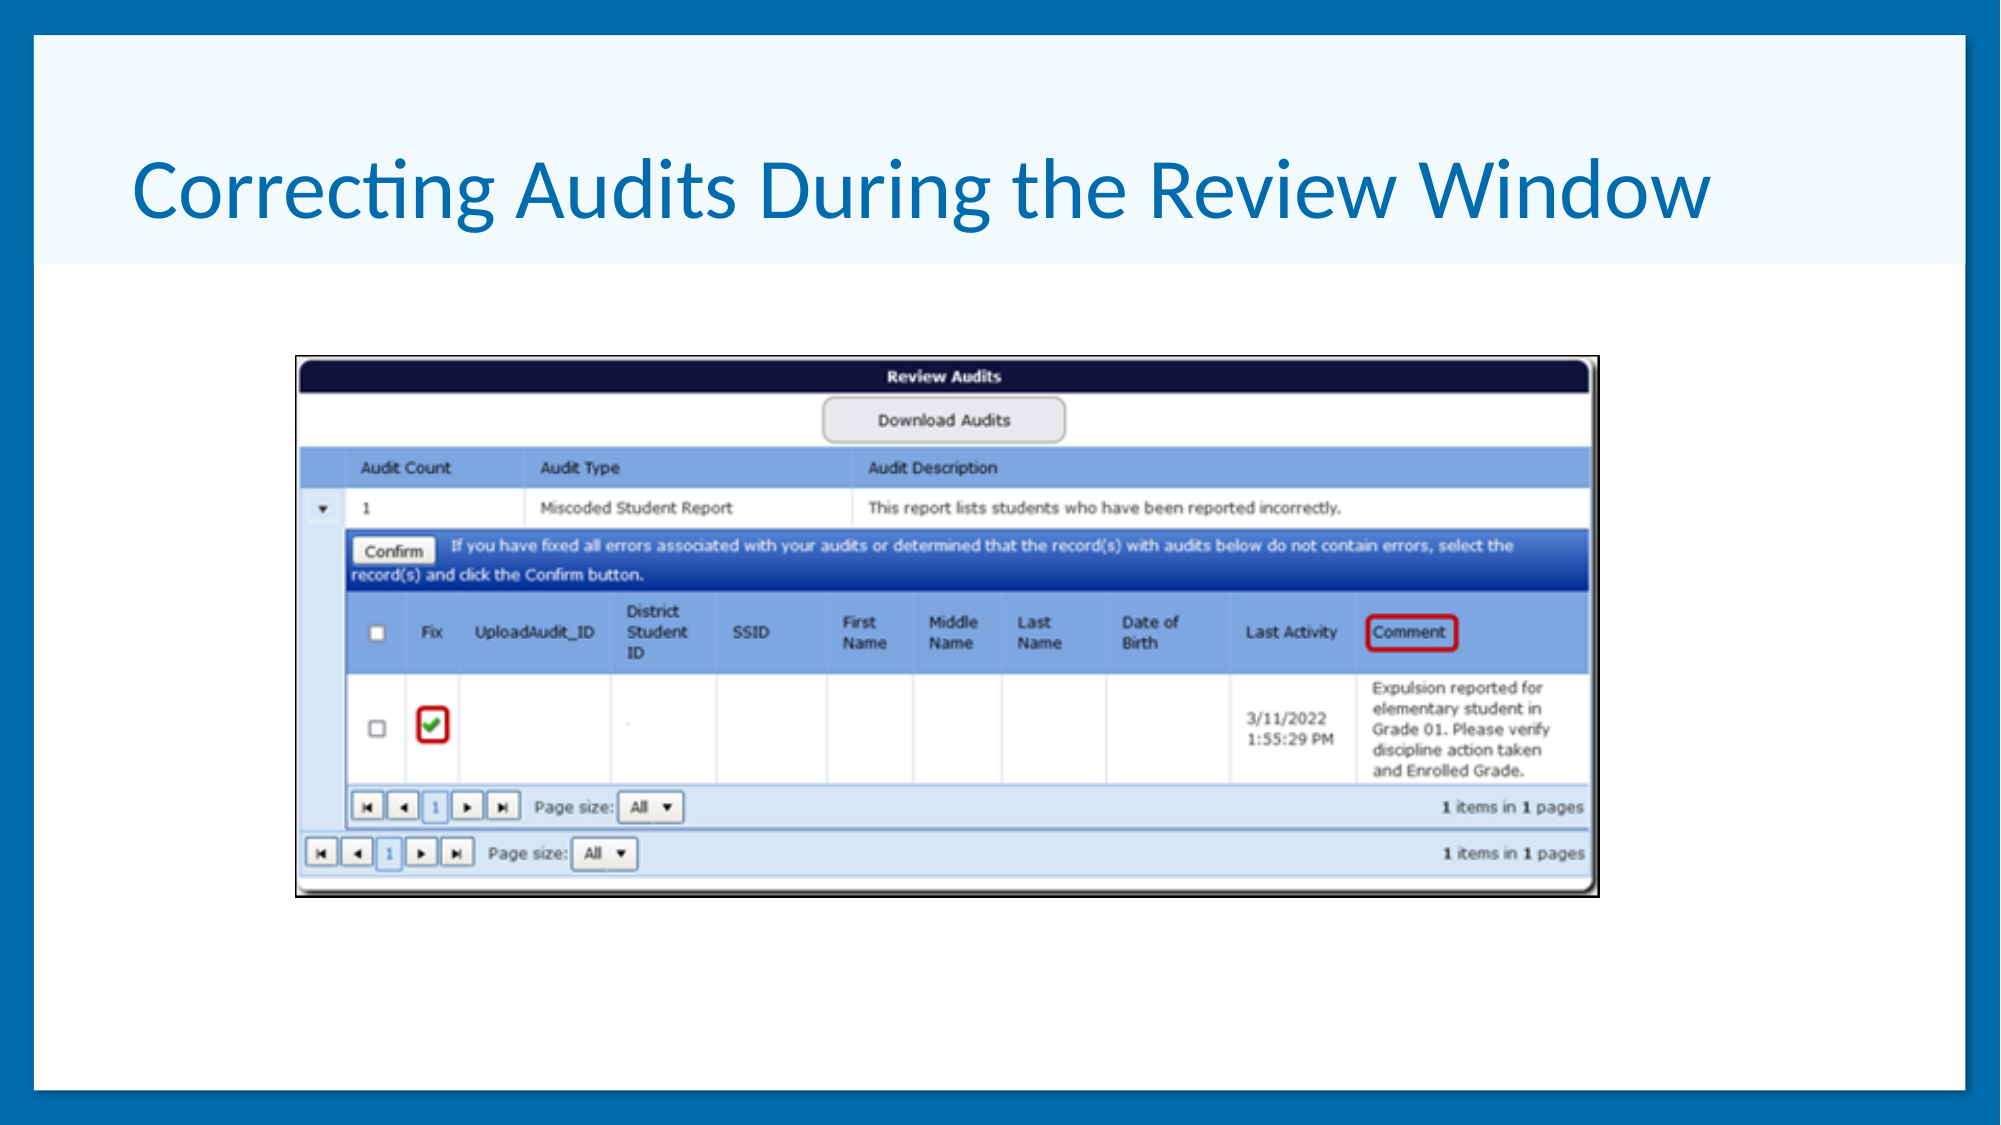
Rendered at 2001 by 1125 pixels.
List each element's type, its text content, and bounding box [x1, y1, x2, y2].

picture [294, 355, 1600, 898]
title Correcting Audits During the Review Window [117, 75, 1887, 244]
